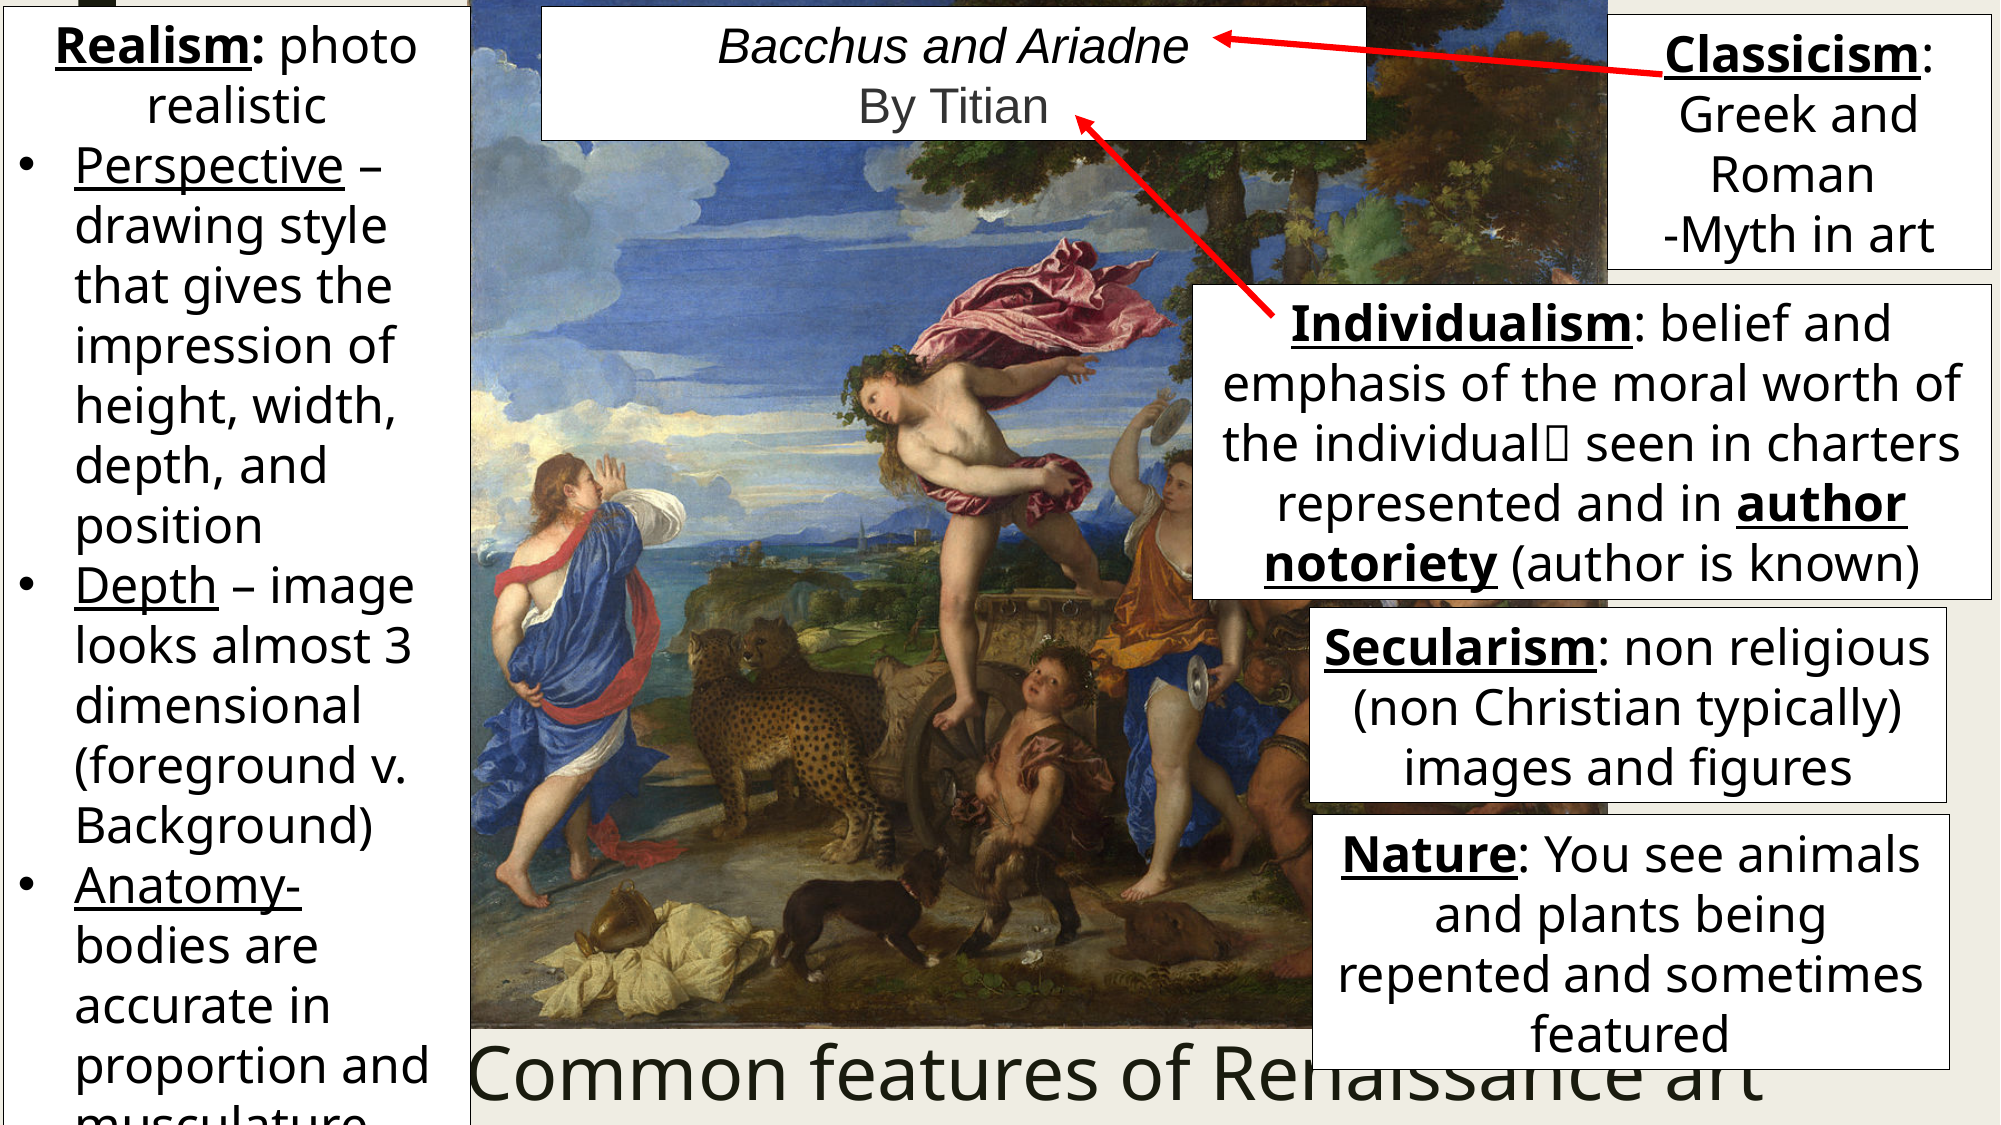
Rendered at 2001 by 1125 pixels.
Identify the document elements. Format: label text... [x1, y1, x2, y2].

text_box Realism: photo realistic Perspective – drawing style that gives the impression of height, width, depth, and position Depth – image looks almost 3 dimensional (foreground v. Background) Anatomy- bodies are accurate in proportion and musculature. [3, 6, 471, 1125]
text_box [1212, 37, 1663, 75]
text_box Nature: You see animals and plants being repented and sometimes featured [1312, 814, 1950, 1070]
text_box Individualism: belief and emphasis of the moral worth of the individual seen in charters represented and in author notoriety (author is known) [1608, 284, 1992, 600]
text_box Secularism: non religious (non Christian typically) images and figures [1608, 607, 1947, 803]
title Common features of Renaissance art [471, 1029, 1913, 1122]
text_box Classicism: Greek and Roman -Myth in art [1608, 14, 1992, 270]
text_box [1074, 114, 1274, 317]
picture [467, 0, 1608, 1029]
